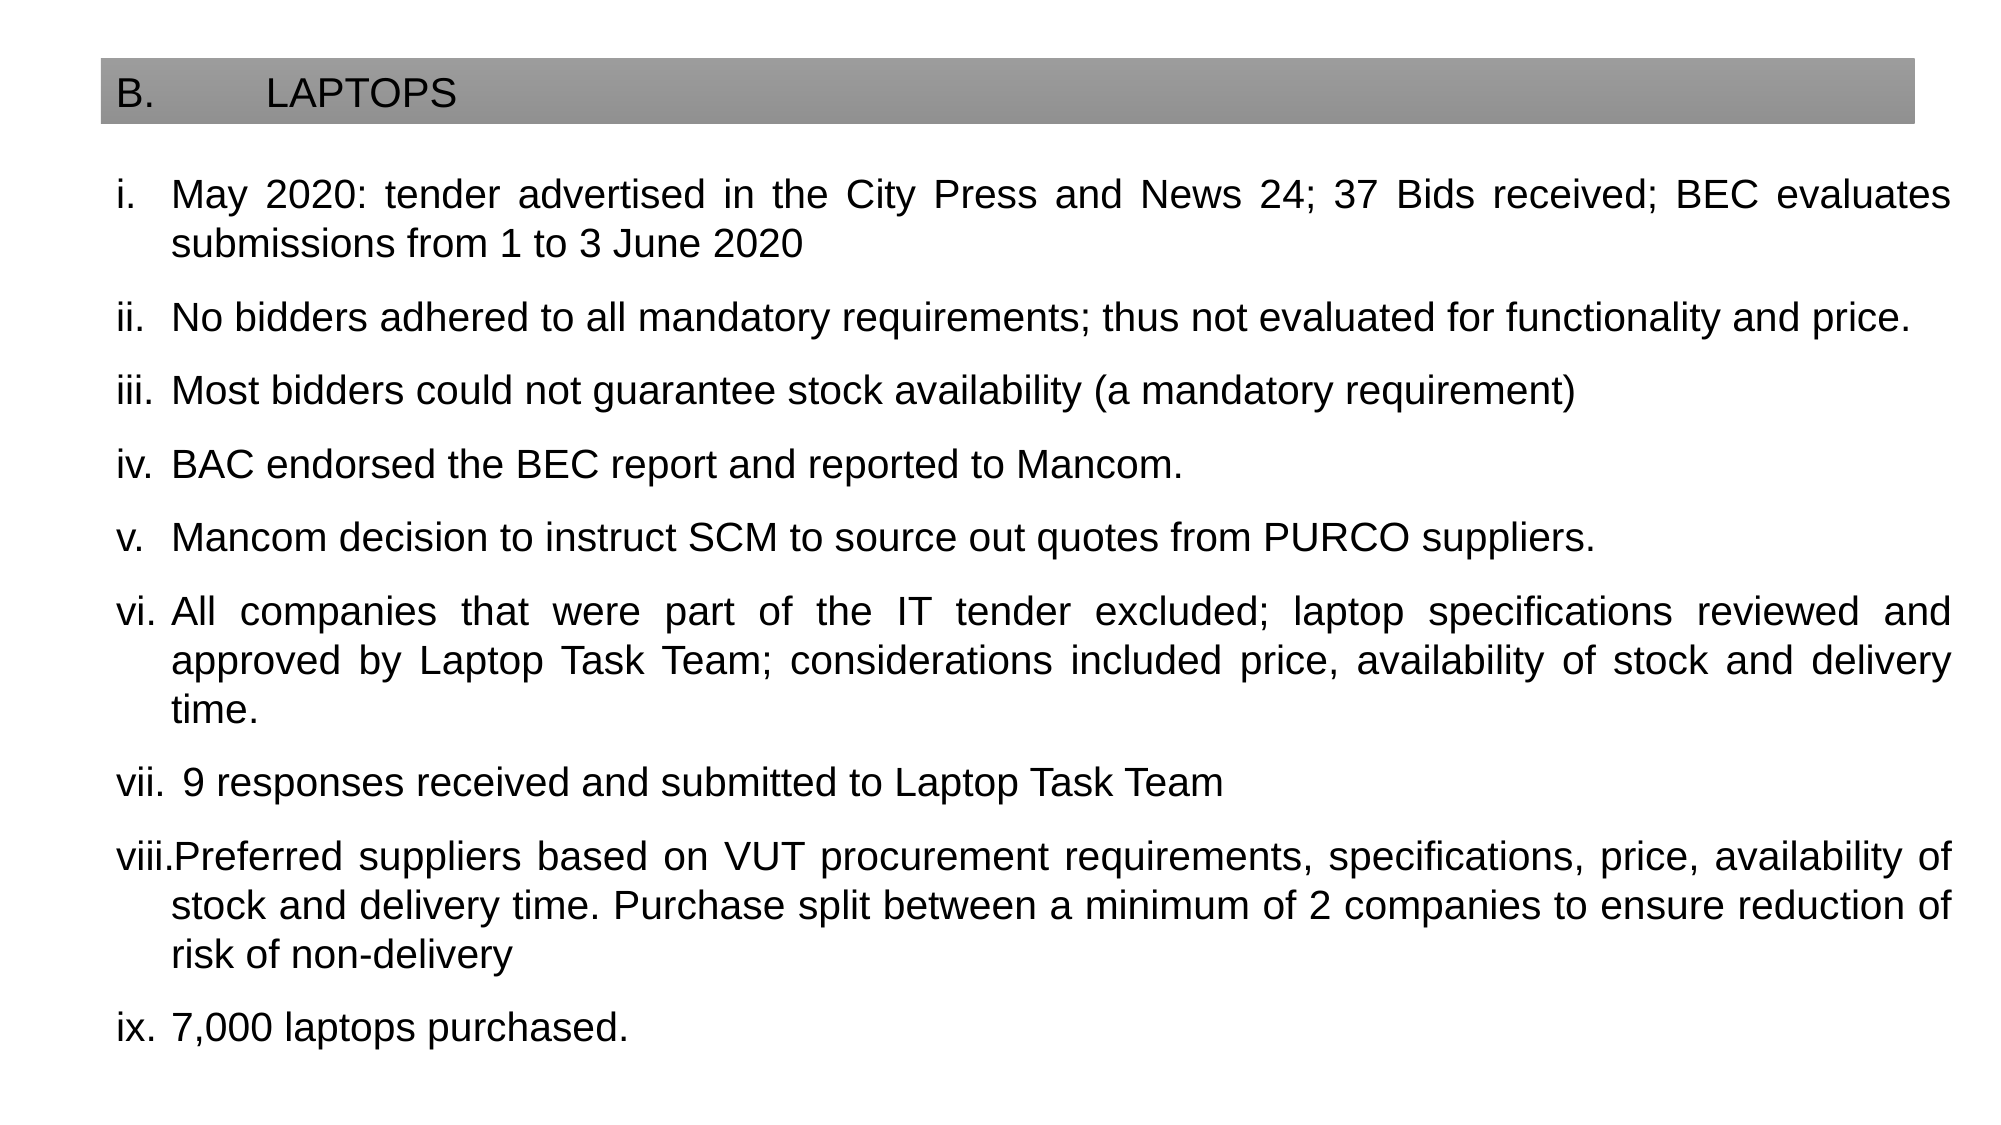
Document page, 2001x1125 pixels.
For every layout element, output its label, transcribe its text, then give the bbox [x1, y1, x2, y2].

list May 2020: tender advertised in the City Press and News 24; 37 Bids received; BEC evaluates submissions from 1 to 3 June 2020 No bidders adhered to all mandatory requirements; thus not evaluated for functionality and price. Most bidders could not guarantee stock availability (a mandatory requirement) BAC endorsed the BEC report and reported to Mancom. Mancom decision to instruct SCM to source out quotes from PURCO suppliers. All companies that were part of the IT tender excluded; laptop specifications reviewed and approved by Laptop Task Team; considerations included price, availability of stock and delivery time. 9 responses received and submitted to Laptop Task Team Preferred suppliers based on VUT procurement requirements, specifications, price, availability of stock and delivery time. Purchase split between a minimum of 2 companies to ensure reduction of risk of non-delivery 7,000 laptops purchased. [100, 160, 1970, 1106]
text_box B. LAPTOPS [100, 58, 1915, 124]
